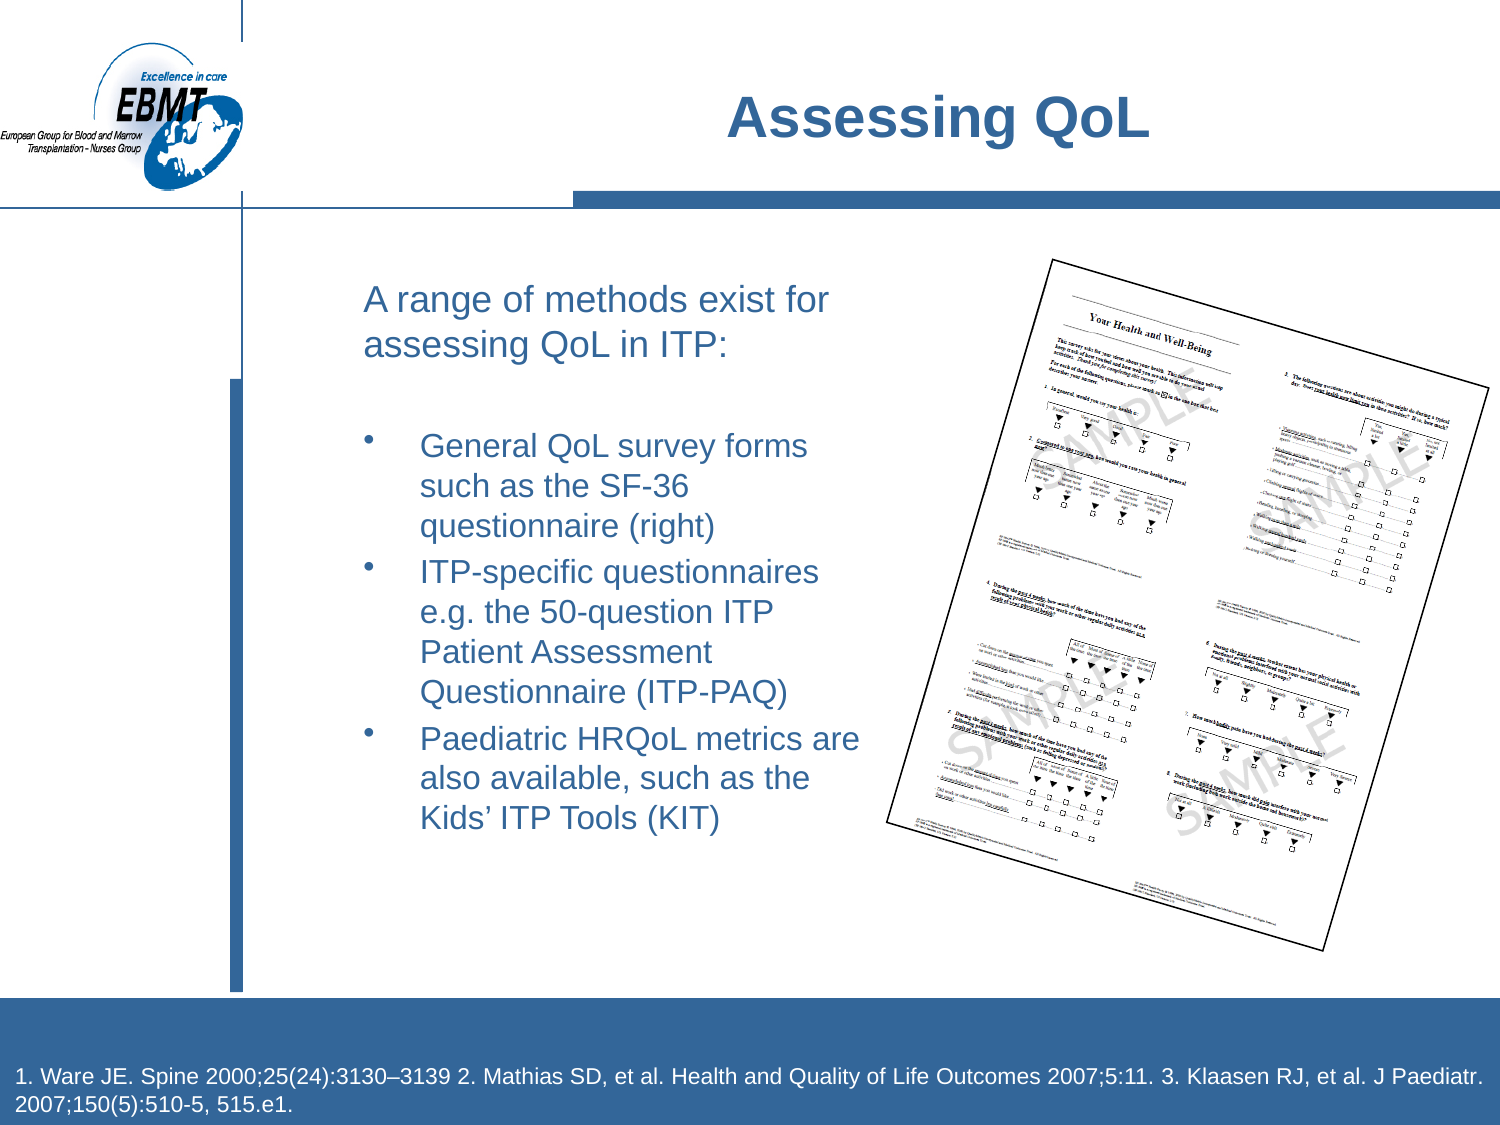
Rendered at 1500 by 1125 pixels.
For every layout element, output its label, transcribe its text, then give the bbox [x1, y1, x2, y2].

picture [0, 42, 243, 191]
picture [889, 261, 1487, 949]
title Assessing QoL [407, 66, 1471, 162]
list A range of methods exist for assessing QoL in ITP: General QoL survey forms such as the SF-36 questionnaire (right) ITP-specific questionnaires e.g. the 50-question ITP Patient Assessment Questionnaire (ITP-PAQ) Paediatric HRQoL metrics are also available, such as the Kids’ ITP Tools (KIT) [348, 266, 892, 906]
text_box 1. Ware JE. Spine 2000;25(24):3130–3139 2. Mathias SD, et al. Health and Quality of Life Outcomes 2007;5:11. 3. Klaasen RJ, et al. J Paediatr. 2007;150(5):510-5, 515.e1. [0, 1054, 1500, 1124]
